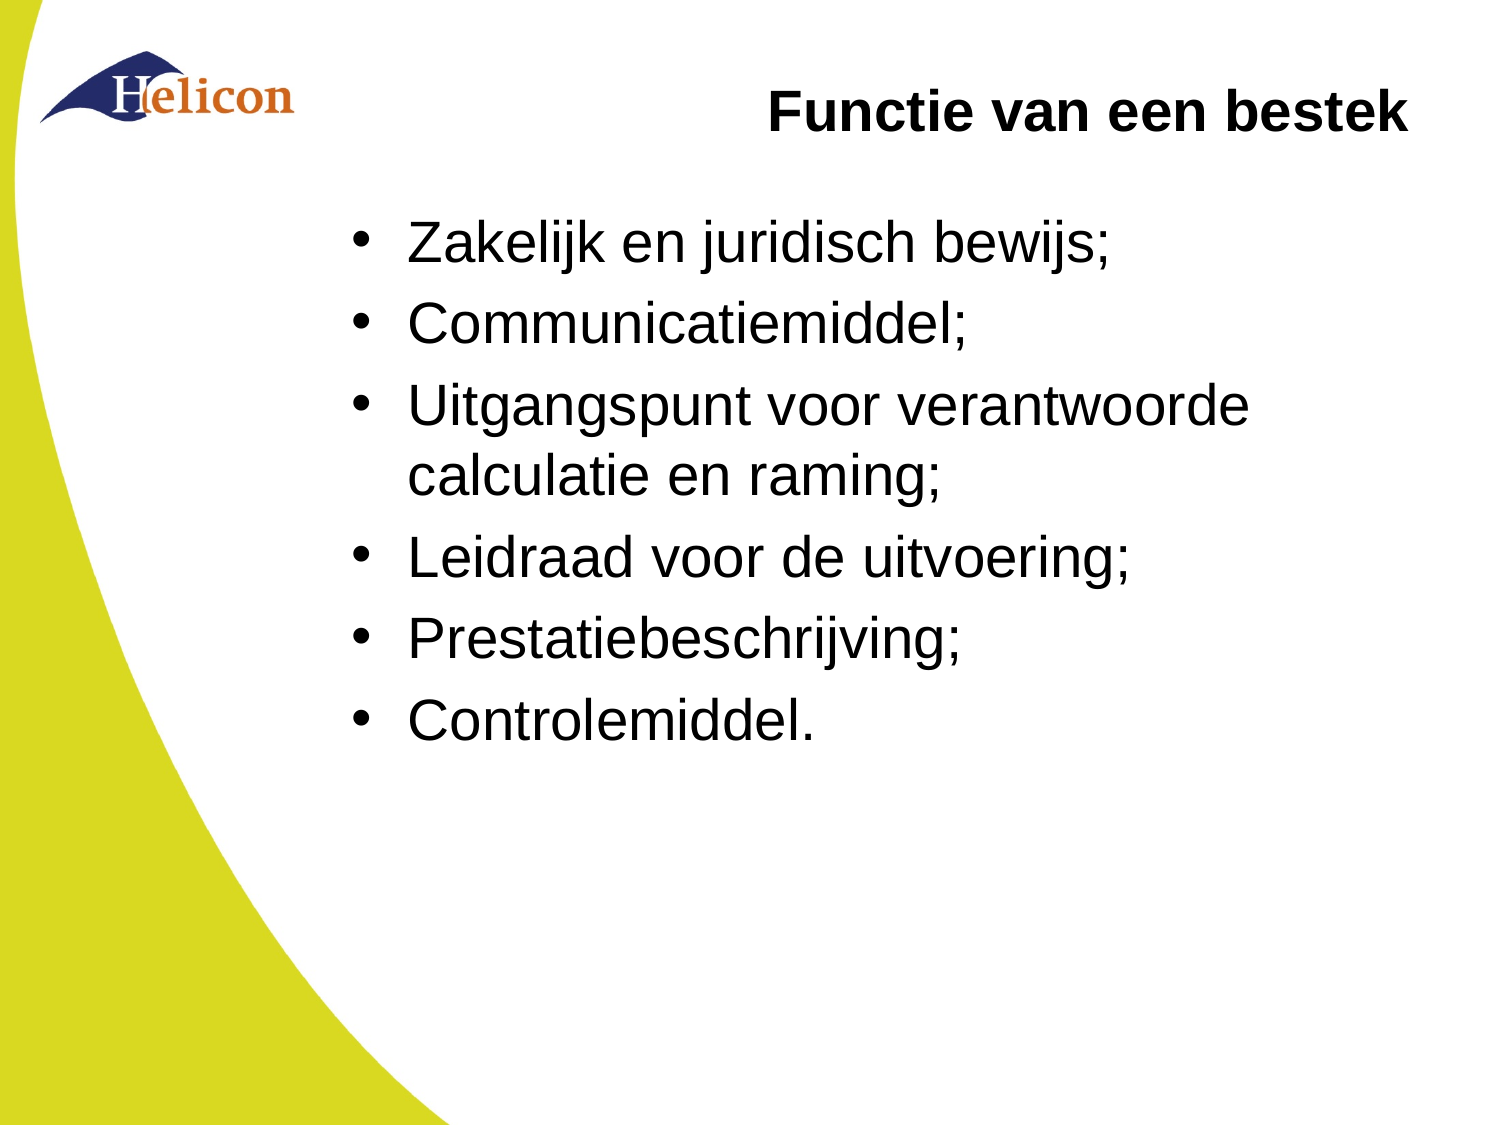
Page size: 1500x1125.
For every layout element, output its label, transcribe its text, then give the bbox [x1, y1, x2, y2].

list Zakelijk en juridisch bewijs; Communicatiemiddel; Uitgangspunt voor verantwoorde calculatie en raming; Leidraad voor de uitvoering; Prestatiebeschrijving; Controlemiddel. [336, 196, 1425, 1005]
picture [0, 0, 1500, 1125]
title Functie van een bestek [334, 54, 1425, 161]
